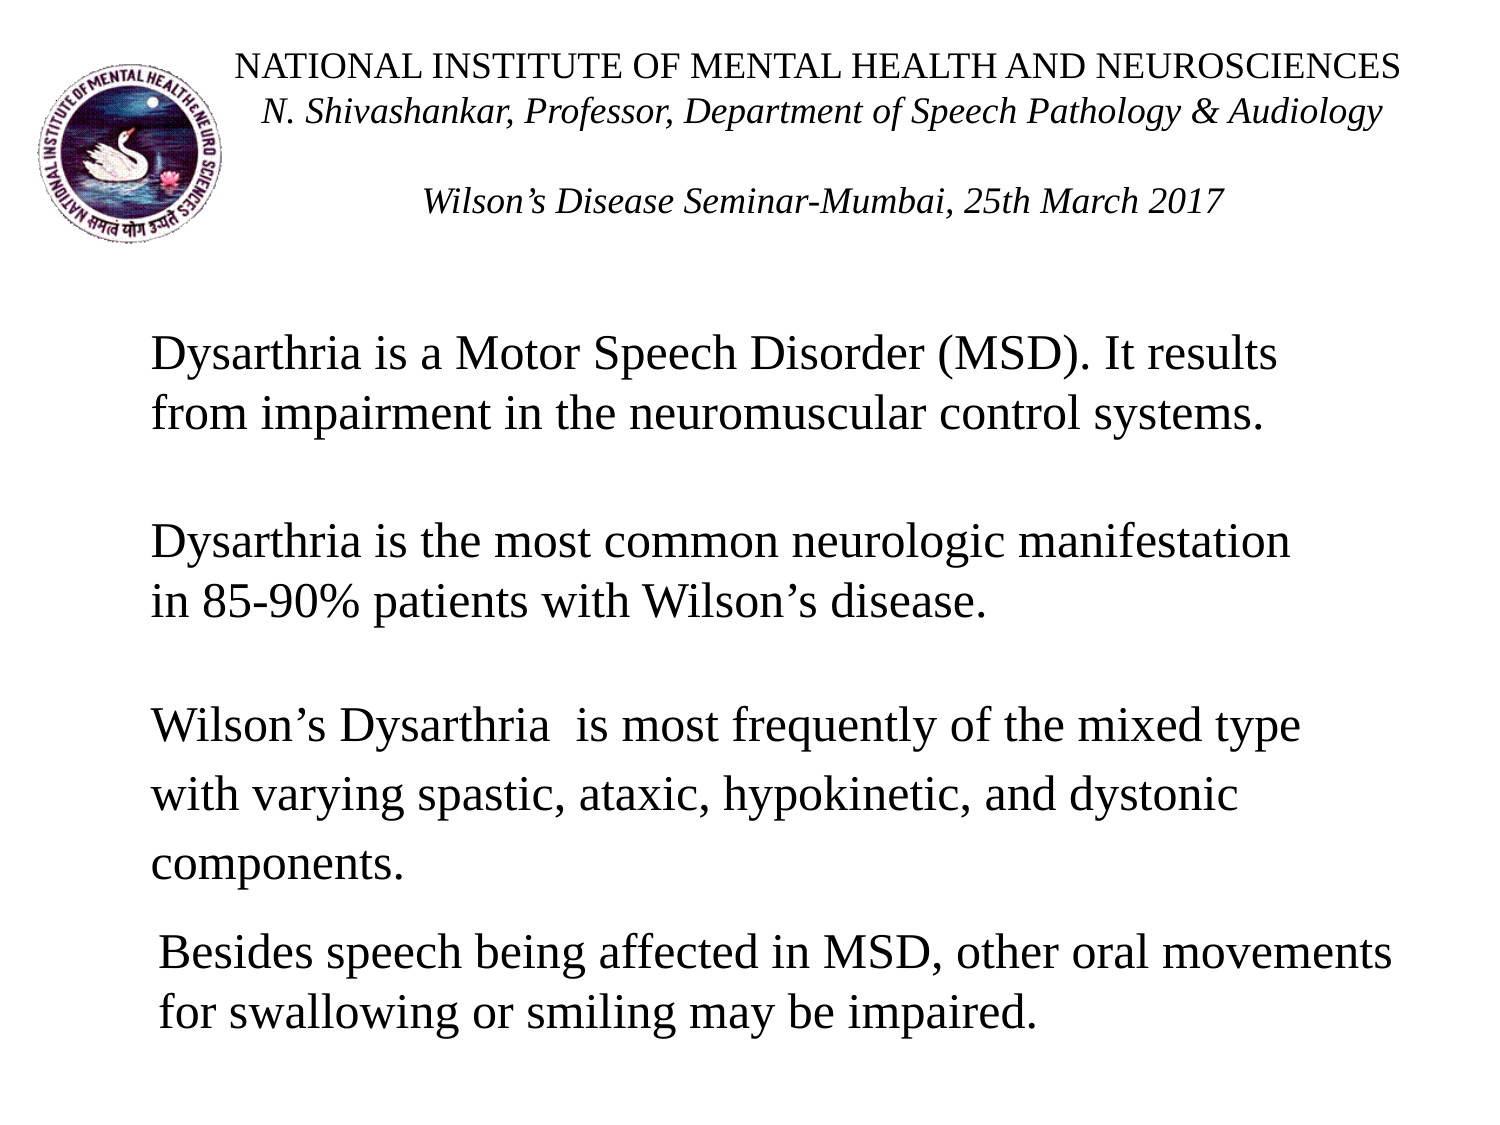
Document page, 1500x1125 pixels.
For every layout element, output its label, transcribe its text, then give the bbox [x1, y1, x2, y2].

text_box Besides speech being affected in MSD, other oral movements for swallowing or smiling may be impaired. [143, 911, 1413, 1047]
text_box Dysarthria is a Motor Speech Disorder (MSD). It results from impairment in the neuromuscular control systems. [135, 312, 1386, 448]
title NATIONAL INSTITUTE OF MENTAL HEALTH AND NEUROSCIENCES N. Shivashankar, Professor, Department of Speech Pathology & Audiology Wilson’s Disease Seminar-Mumbai, 25th March 2017 [166, 24, 1480, 238]
text_box Dysarthria is the most common neurologic manifestation in 85-90% patients with Wilson’s disease. [135, 499, 1349, 635]
text_box Wilson’s Dysarthria is most frequently of the mixed type with varying spastic, ataxic, hypokinetic, and dystonic components. [135, 674, 1386, 897]
picture [36, 62, 225, 246]
